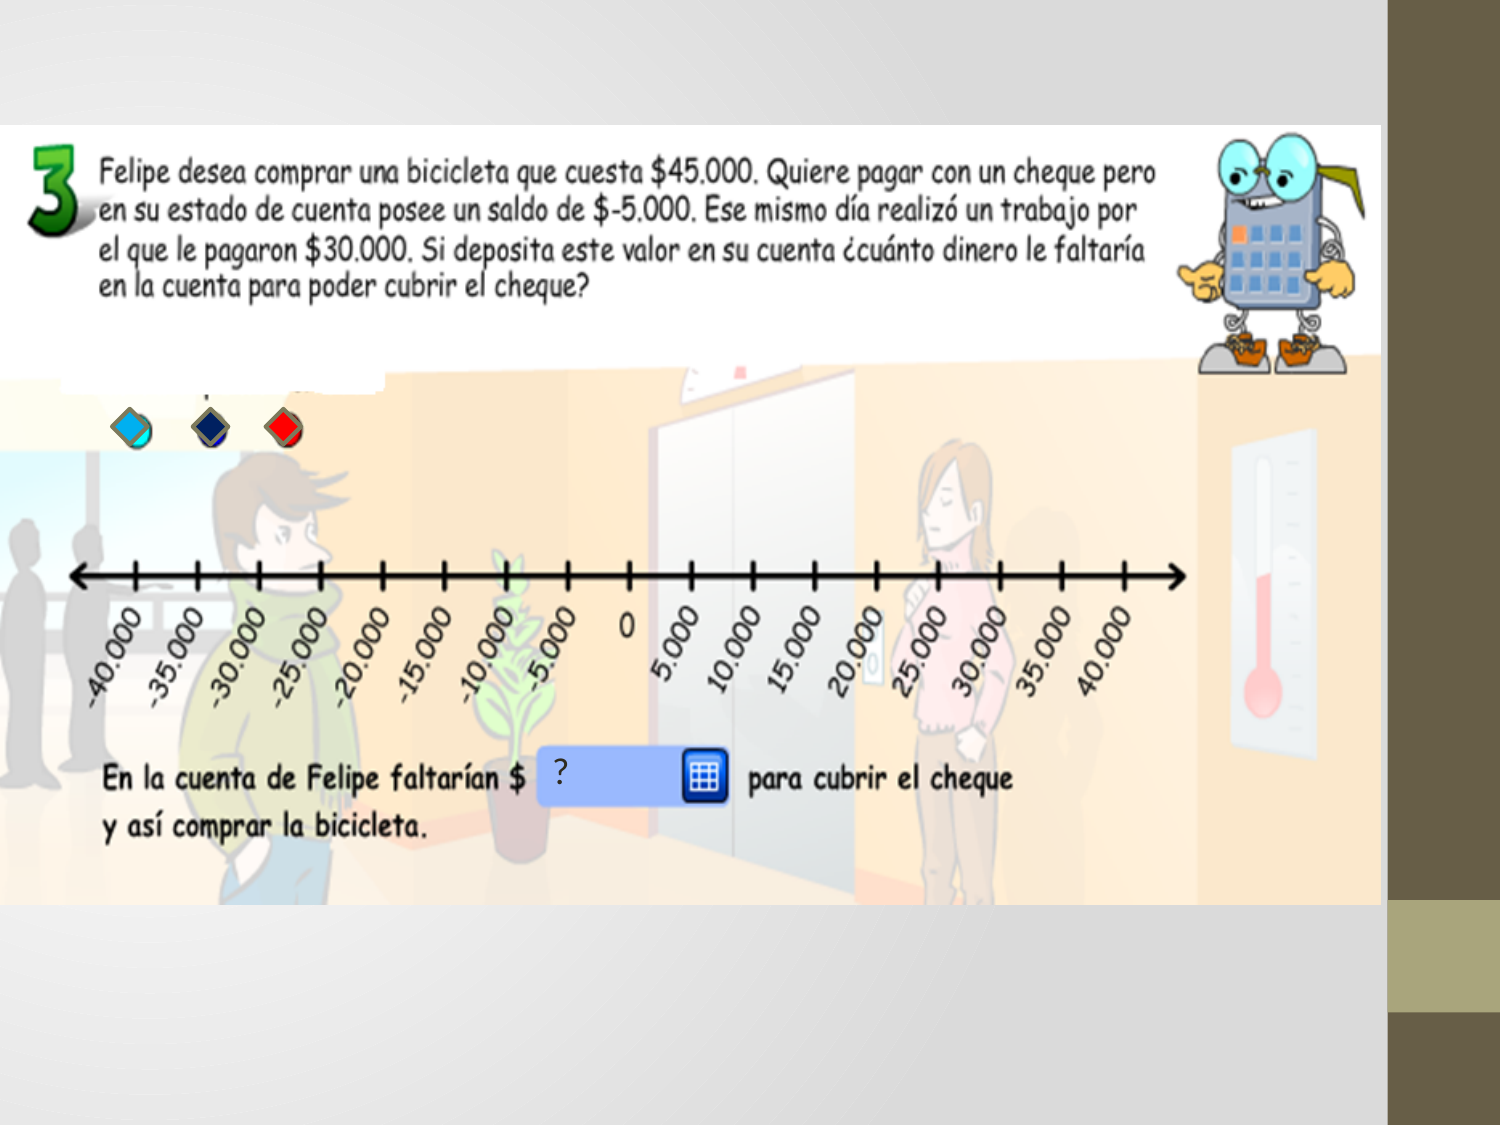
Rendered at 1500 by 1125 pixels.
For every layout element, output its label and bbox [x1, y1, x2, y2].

picture [0, 124, 1381, 906]
